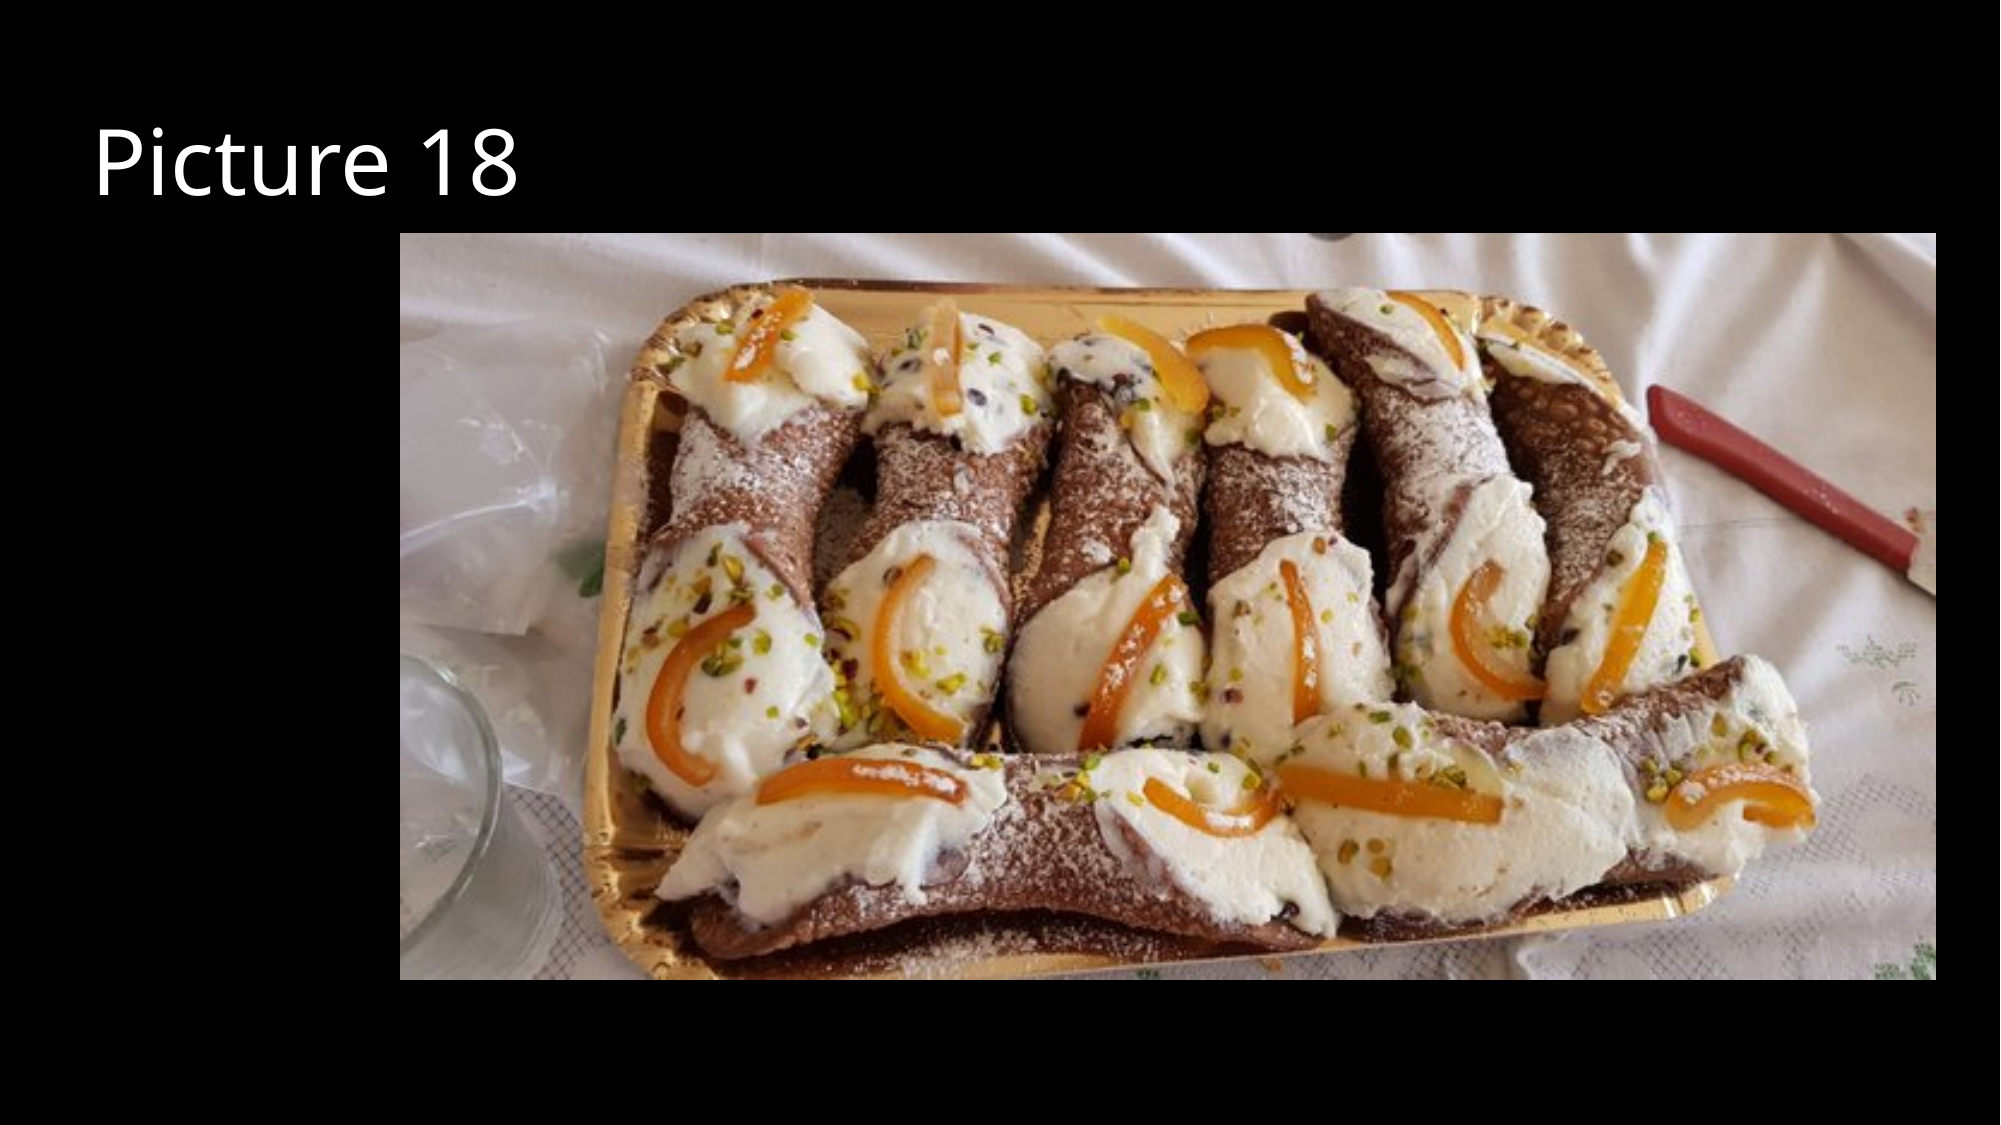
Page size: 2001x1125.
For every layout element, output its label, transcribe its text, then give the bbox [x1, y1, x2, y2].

picture [400, 233, 1936, 980]
title Picture 18 [76, 56, 1802, 274]
